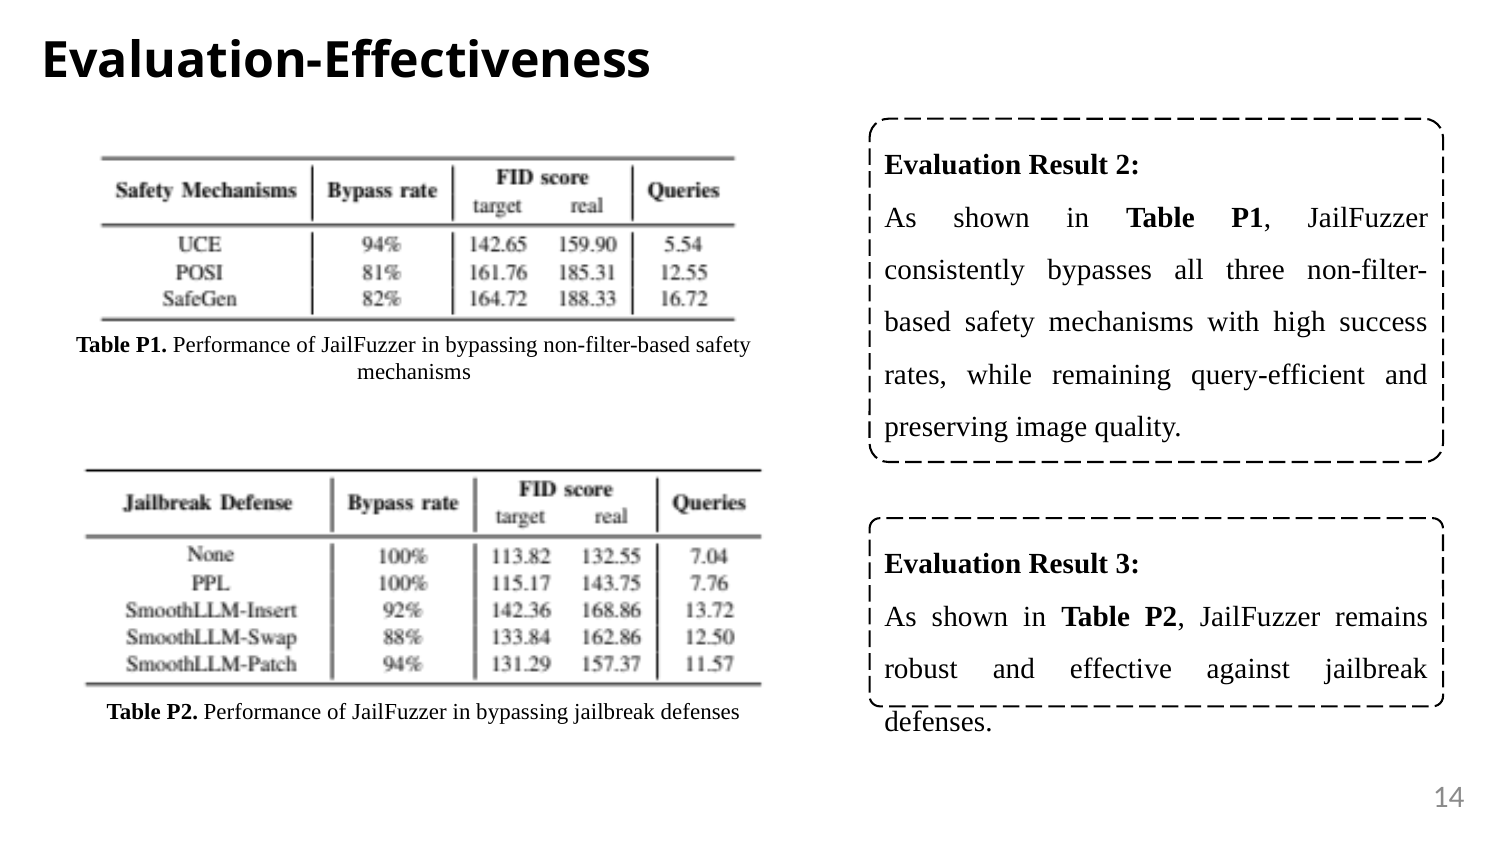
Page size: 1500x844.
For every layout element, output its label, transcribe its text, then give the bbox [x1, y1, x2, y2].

text_box Table P1. Performance of JailFuzzer in bypassing non-filter-based safety mechanisms [39, 321, 790, 392]
picture [79, 461, 768, 690]
text_box Evaluation-Effectiveness [26, 20, 667, 95]
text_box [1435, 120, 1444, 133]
text_box Evaluation Result 3: As shown in Table P2, JailFuzzer remains robust and effective against jailbreak defenses. [869, 701, 1444, 745]
text_box Table P2. Performance of JailFuzzer in bypassing jailbreak defenses [48, 689, 800, 732]
slide_number 14 [1141, 772, 1480, 817]
text_box [868, 117, 1445, 464]
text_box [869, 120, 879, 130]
picture [90, 148, 739, 322]
text_box [868, 517, 1445, 708]
